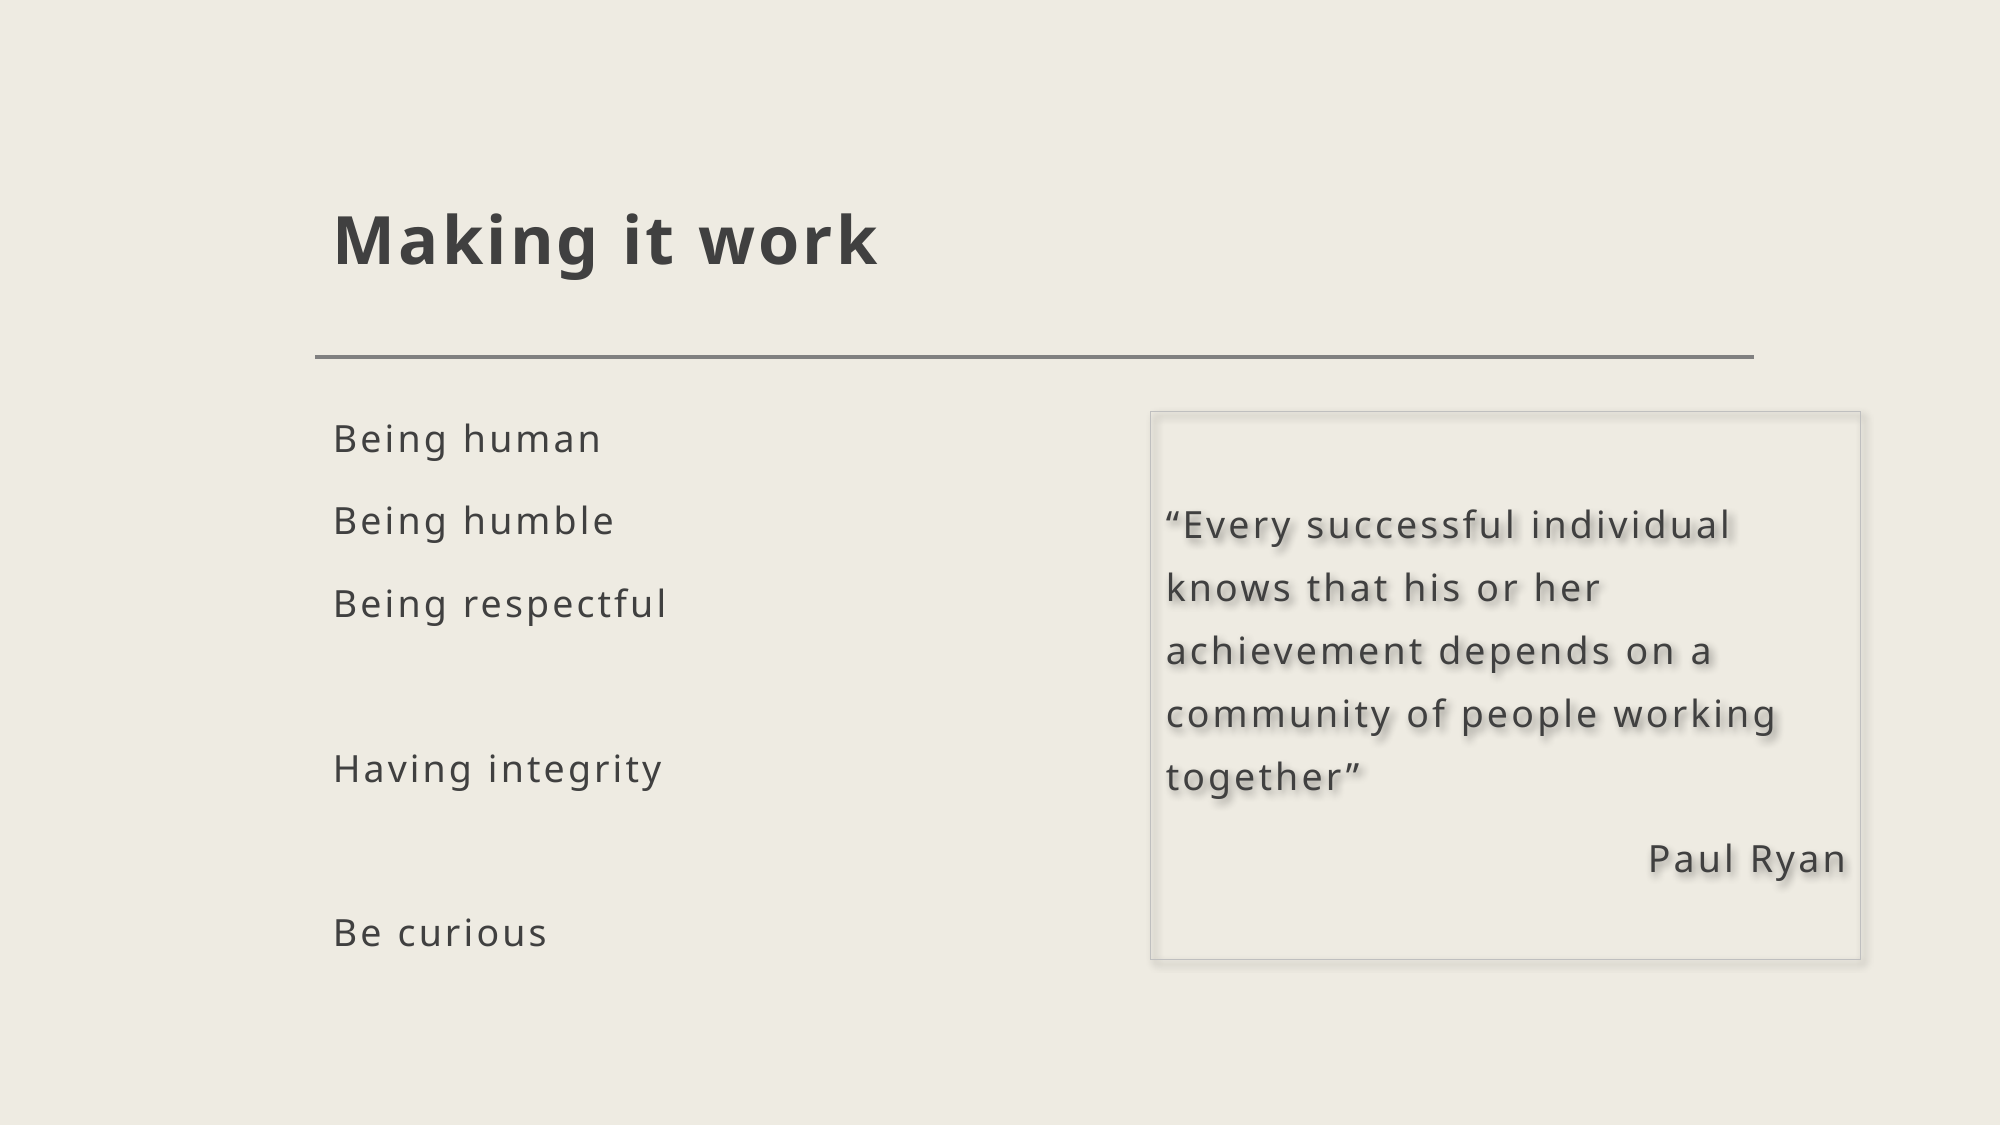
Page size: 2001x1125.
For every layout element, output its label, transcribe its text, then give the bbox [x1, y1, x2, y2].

text_box “Every successful individual knows that his or her achievement depends on a community of people working together” Paul Ryan [1150, 411, 1861, 960]
title Making it work [315, 72, 1754, 294]
list Being human Being humble Being respectful Having integrity Be curious [315, 379, 975, 979]
